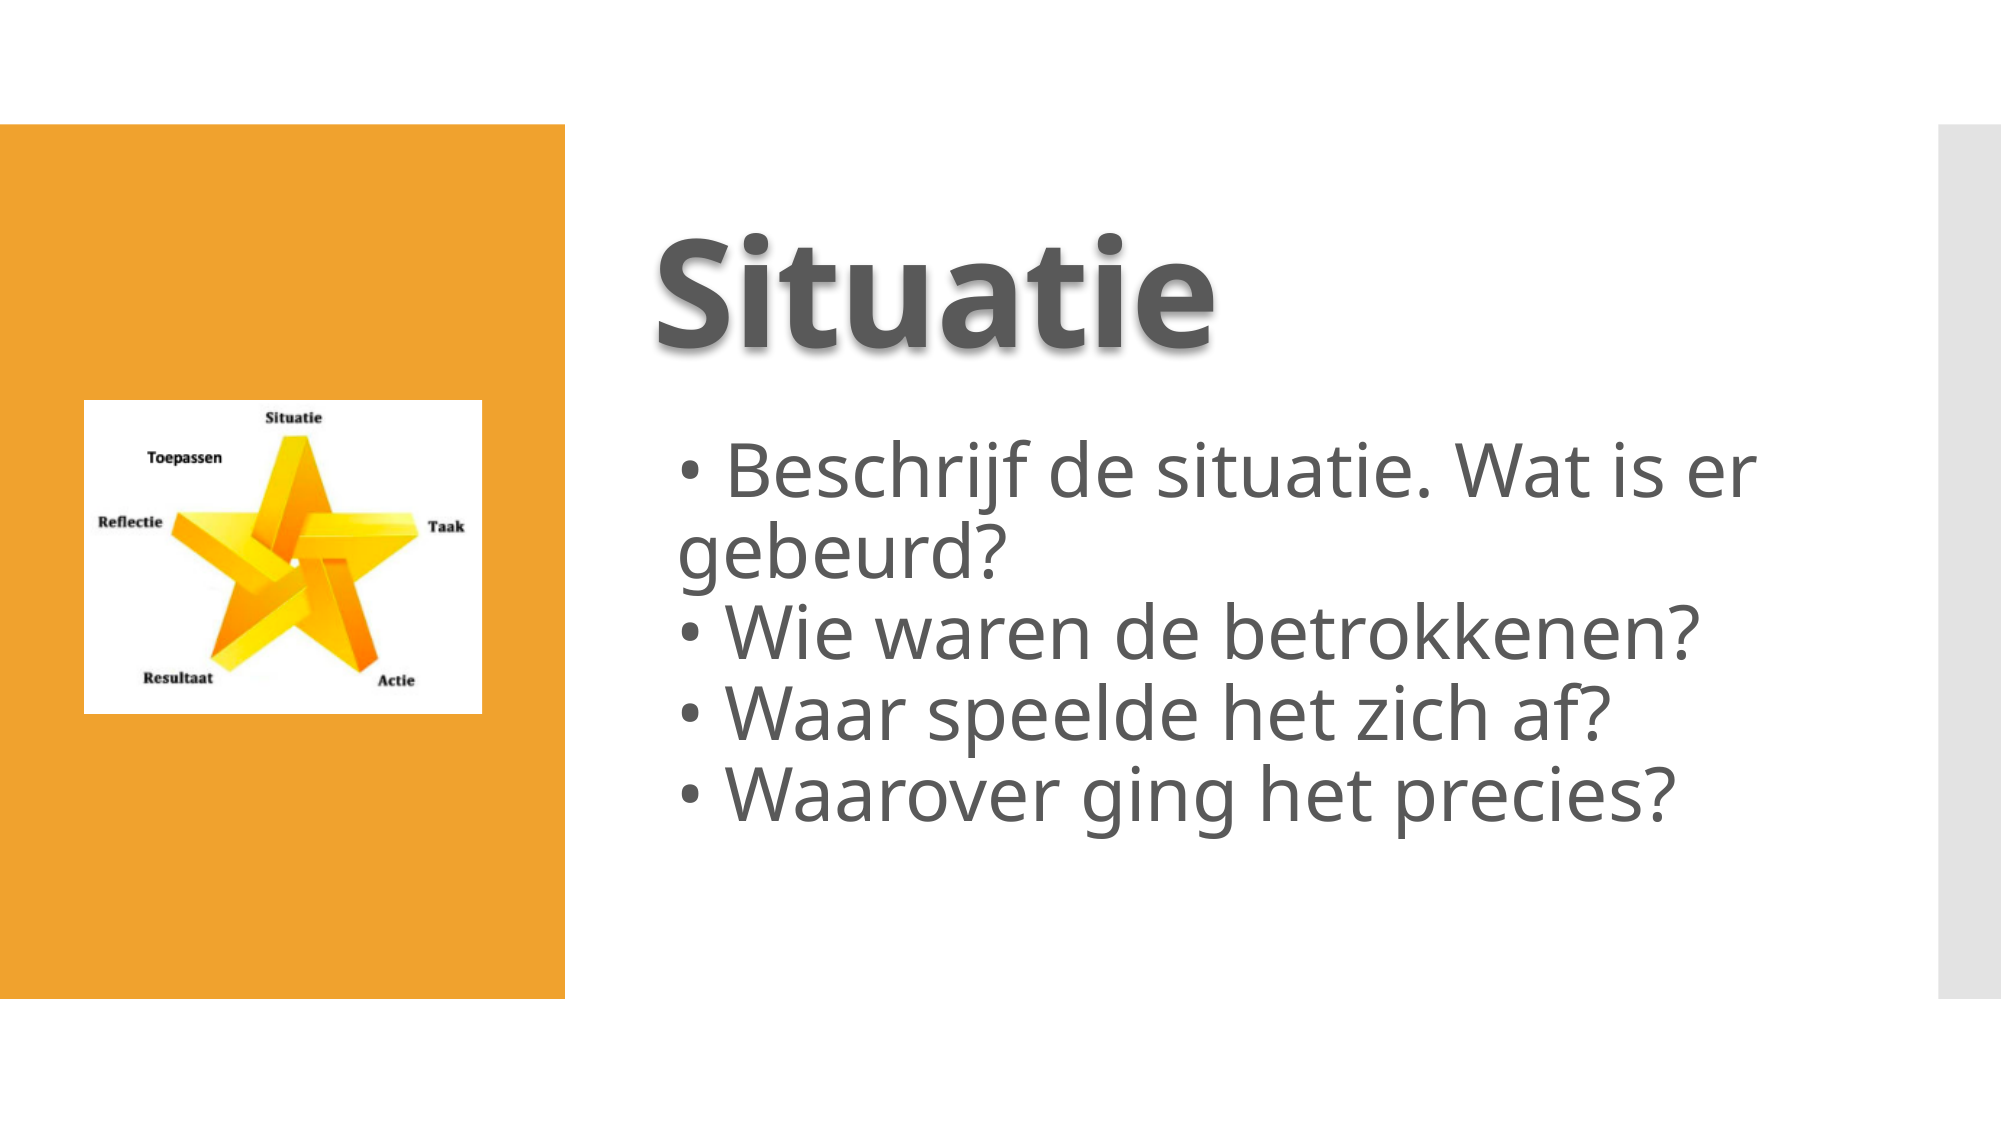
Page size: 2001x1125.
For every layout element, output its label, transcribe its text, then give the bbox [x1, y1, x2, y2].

list • Beschrijf de situatie. Wat is er gebeurd? • Wie waren de betrokkenen? • Waar speelde het zich af? • Waarover ging het precies? [661, 425, 1914, 1003]
title Situatie [637, 190, 1835, 388]
picture [83, 400, 483, 715]
